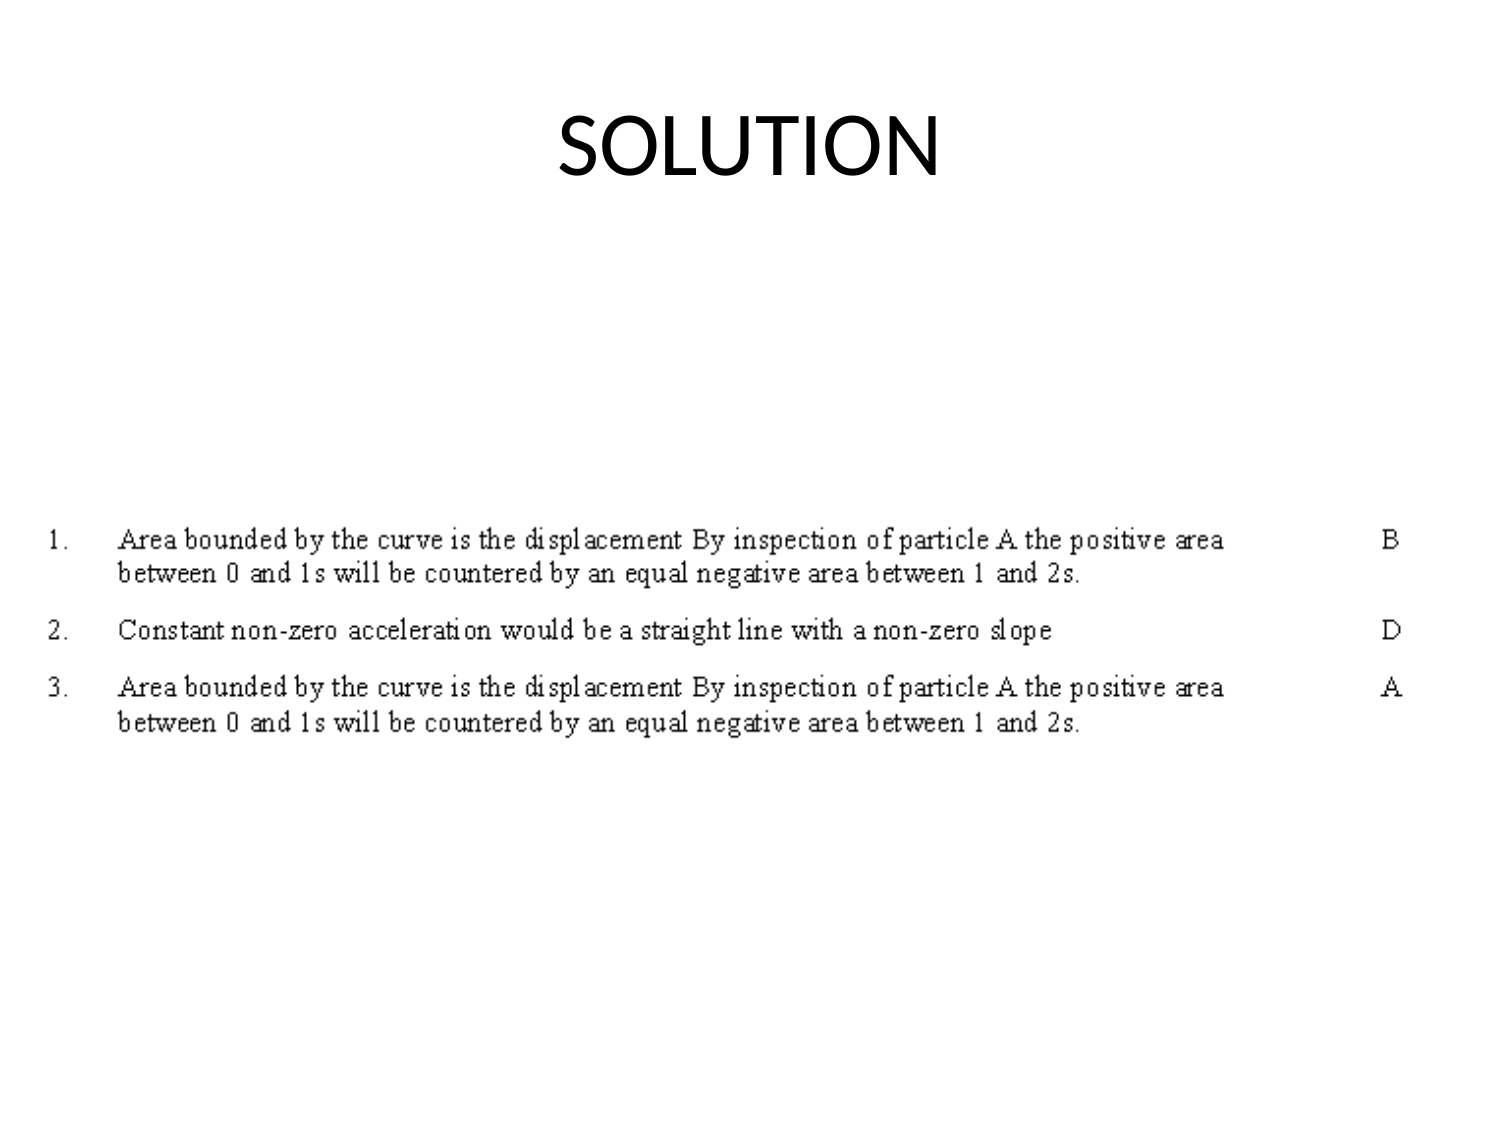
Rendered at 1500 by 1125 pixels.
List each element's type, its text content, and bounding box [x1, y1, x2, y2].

title SOLUTION [75, 45, 1425, 233]
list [24, 512, 1446, 751]
